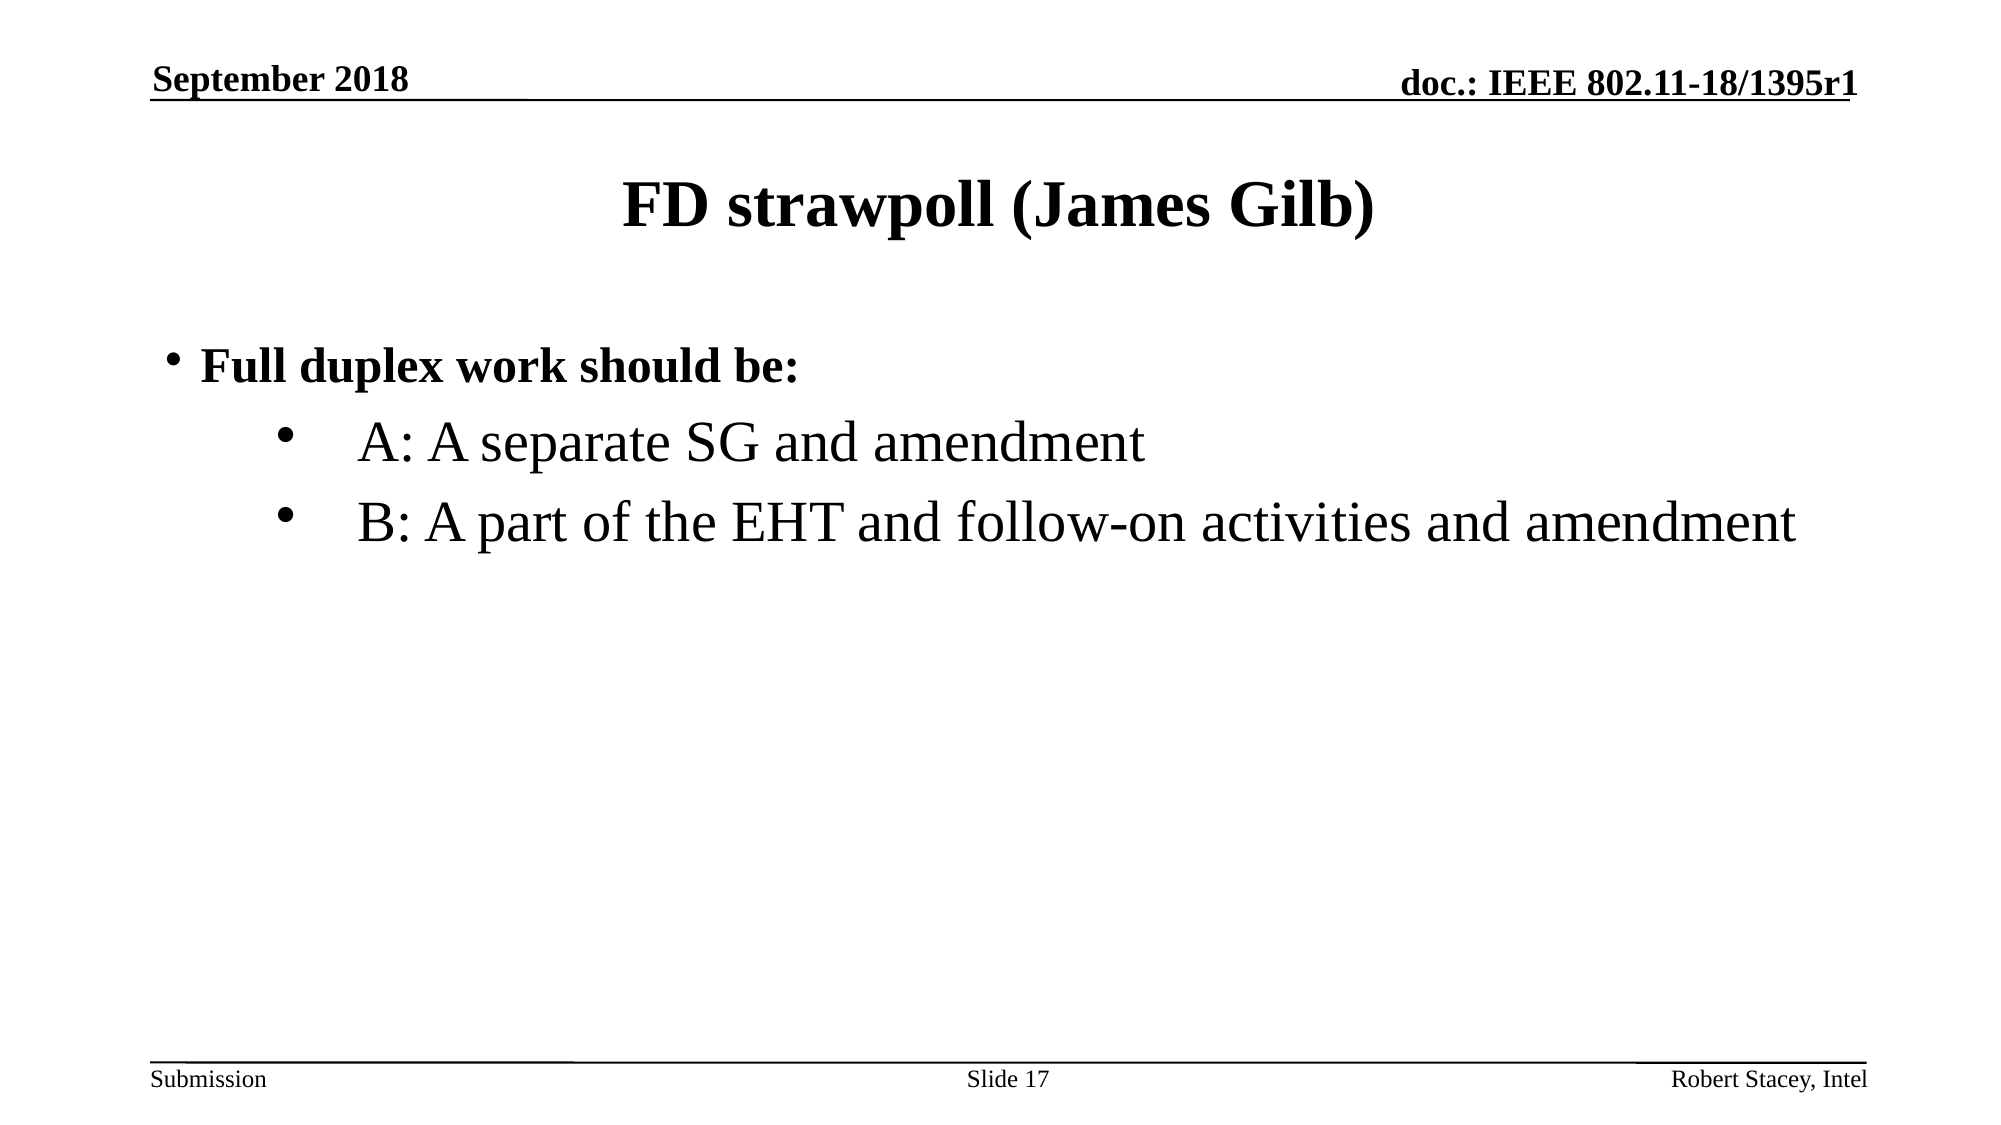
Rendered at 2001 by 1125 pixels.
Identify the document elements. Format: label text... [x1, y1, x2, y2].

slide_number Slide 17 [950, 1061, 1067, 1123]
title FD strawpoll (James Gilb) [149, 112, 1850, 288]
footer Robert Stacey, Intel [1171, 1061, 1869, 1093]
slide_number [152, 54, 563, 100]
list Full duplex work should be: A: A separate SG and amendment B: A part of the EHT and follow-on activities and amendment [149, 324, 1850, 1000]
